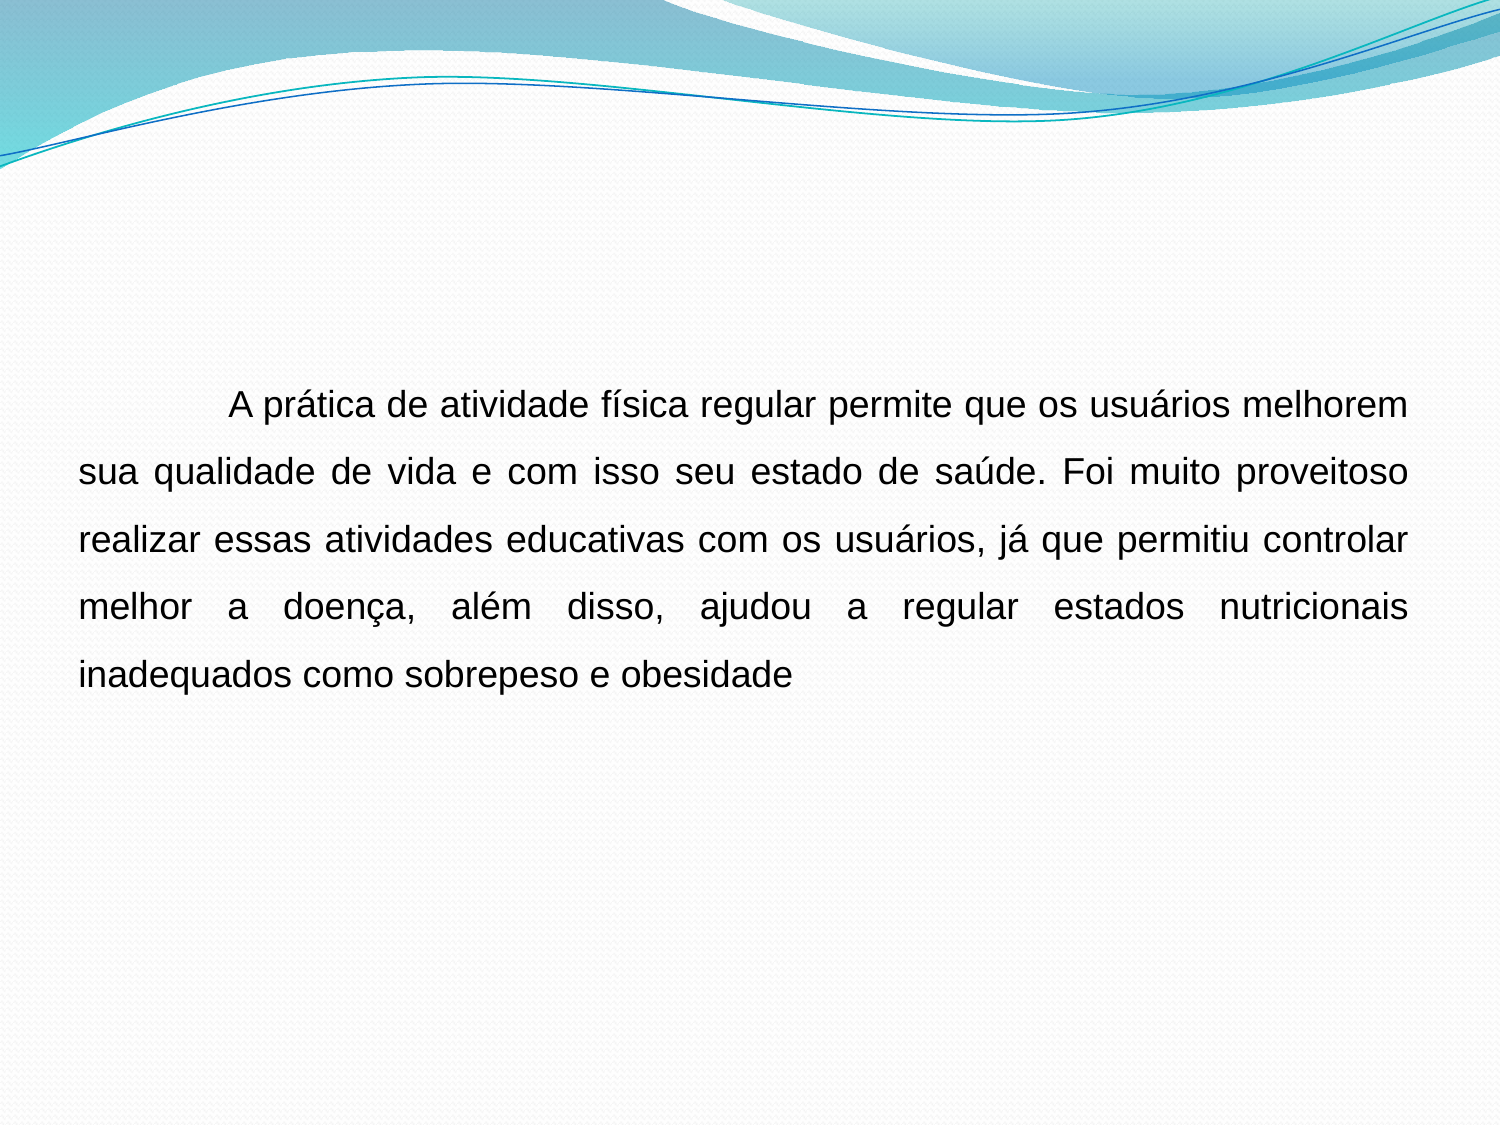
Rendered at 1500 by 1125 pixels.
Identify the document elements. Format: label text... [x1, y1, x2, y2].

list A prática de atividade física regular permite que os usuários melhorem sua qualidade de vida e com isso seu estado de saúde. Foi muito proveitoso realizar essas atividades educativas com os usuários, já que permitiu controlar melhor a doença, além disso, ajudou a regular estados nutricionais inadequados como sobrepeso e obesidade [63, 349, 1424, 1125]
